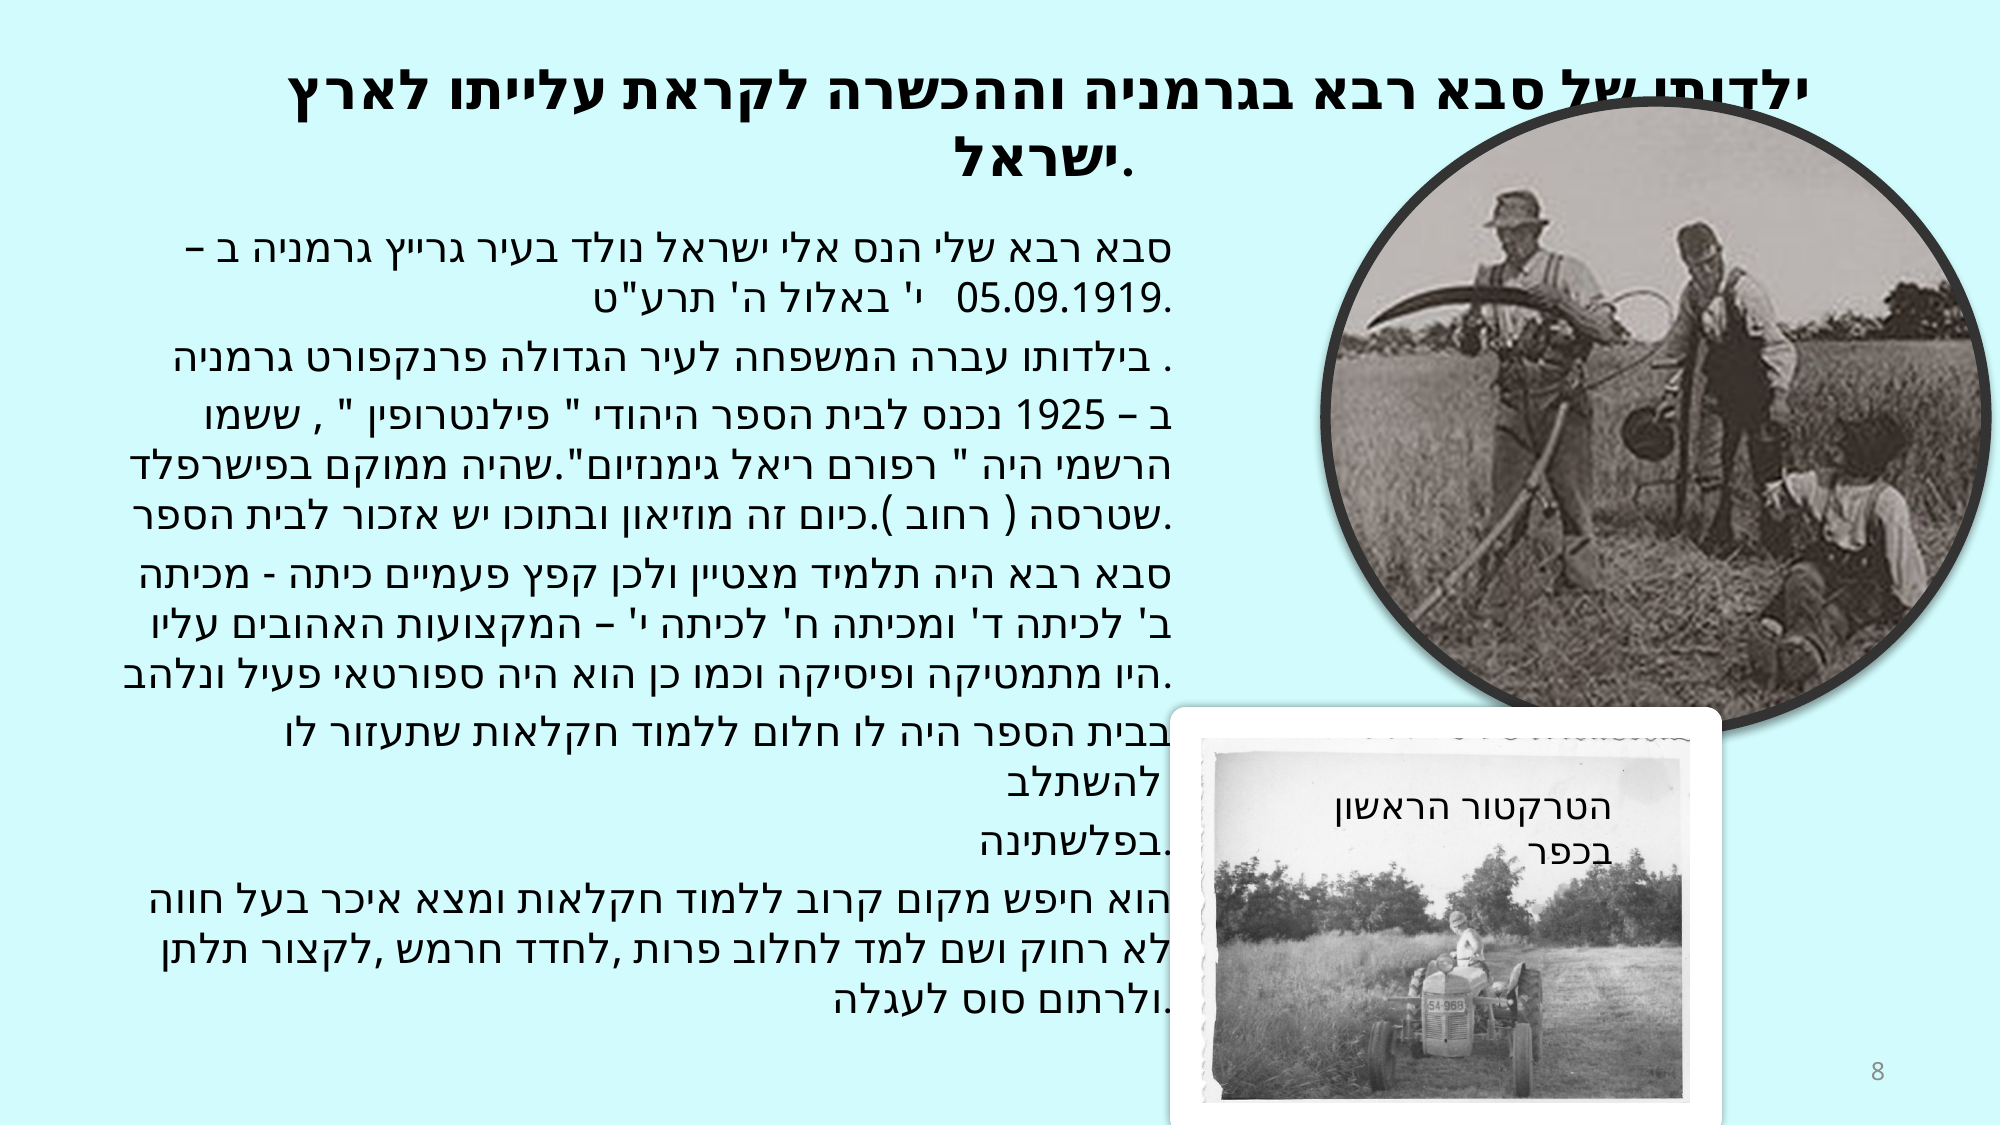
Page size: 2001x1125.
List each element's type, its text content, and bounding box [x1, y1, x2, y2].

picture [1325, 101, 1987, 733]
slide_number 8 [1728, 1042, 1900, 1103]
title ילדותו של סבא רבא בגרמניה וההכשרה לקראת עלייתו לארץ ישראל. [188, 45, 1914, 263]
picture [1201, 737, 1691, 1103]
list סבא רבא שלי הנס אלי ישראל נולד בעיר גרייץ גרמניה ב – 05.09.1919 י' באלול ה' תרע"ט. בילדותו עברה המשפחה לעיר הגדולה פרנקפורט גרמניה . ב – 1925 נכנס לבית הספר היהודי " פילנטרופין " , ששמו הרשמי היה " רפורם ריאל גימנזיום".שהיה ממוקם בפישרפלד שטרסה ( רחוב ).כיום זה מוזיאון ובתוכו יש אזכור לבית הספר. סבא רבא היה תלמיד מצטיין ולכן קפץ פעמיים כיתה - מכיתה ב' לכיתה ד' ומכיתה ח' לכיתה י' – המקצועות האהובים עליו היו מתמטיקה ופיסיקה וכמו כן הוא היה ספורטאי פעיל ונלהב. בבית הספר היה לו חלום ללמוד חקלאות שתעזור לו להשתלב בפלשתינה. הוא חיפש מקום קרוב ללמוד חקלאות ומצא איכר בעל חווה לא רחוק ושם למד לחלוב פרות ,לחדד חרמש ,לקצור תלתן ולרתום סוס לעגלה. [103, 213, 1189, 1113]
